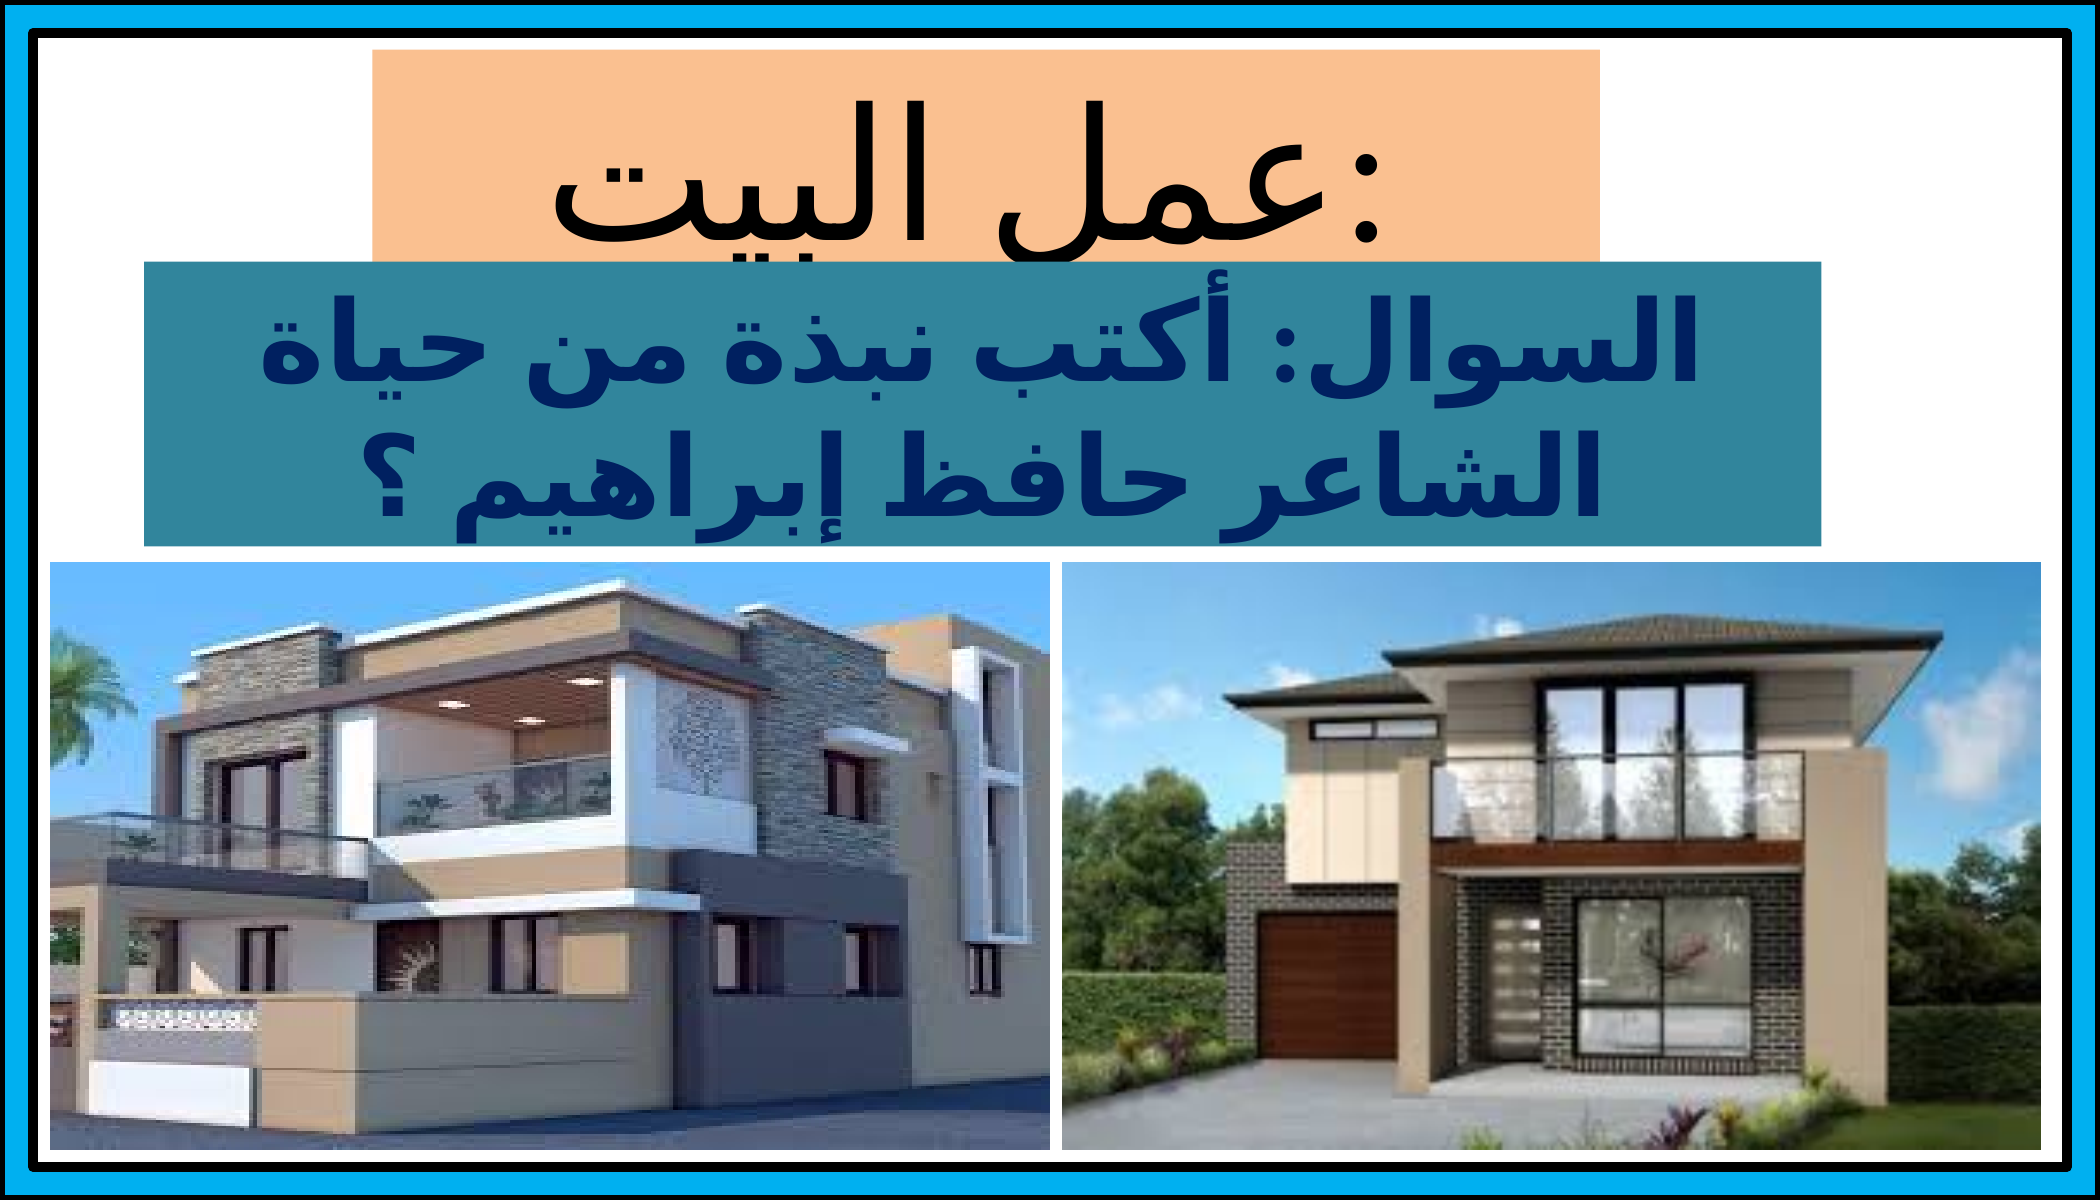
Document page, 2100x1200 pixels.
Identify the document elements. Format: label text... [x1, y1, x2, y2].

text_box عمل البيت: [372, 49, 1600, 261]
picture [49, 562, 1051, 1151]
text_box السوال: أكتب نبذة من حياة الشاعر حافظ إبراهيم ؟ [144, 261, 1822, 547]
picture [1062, 562, 2041, 1151]
